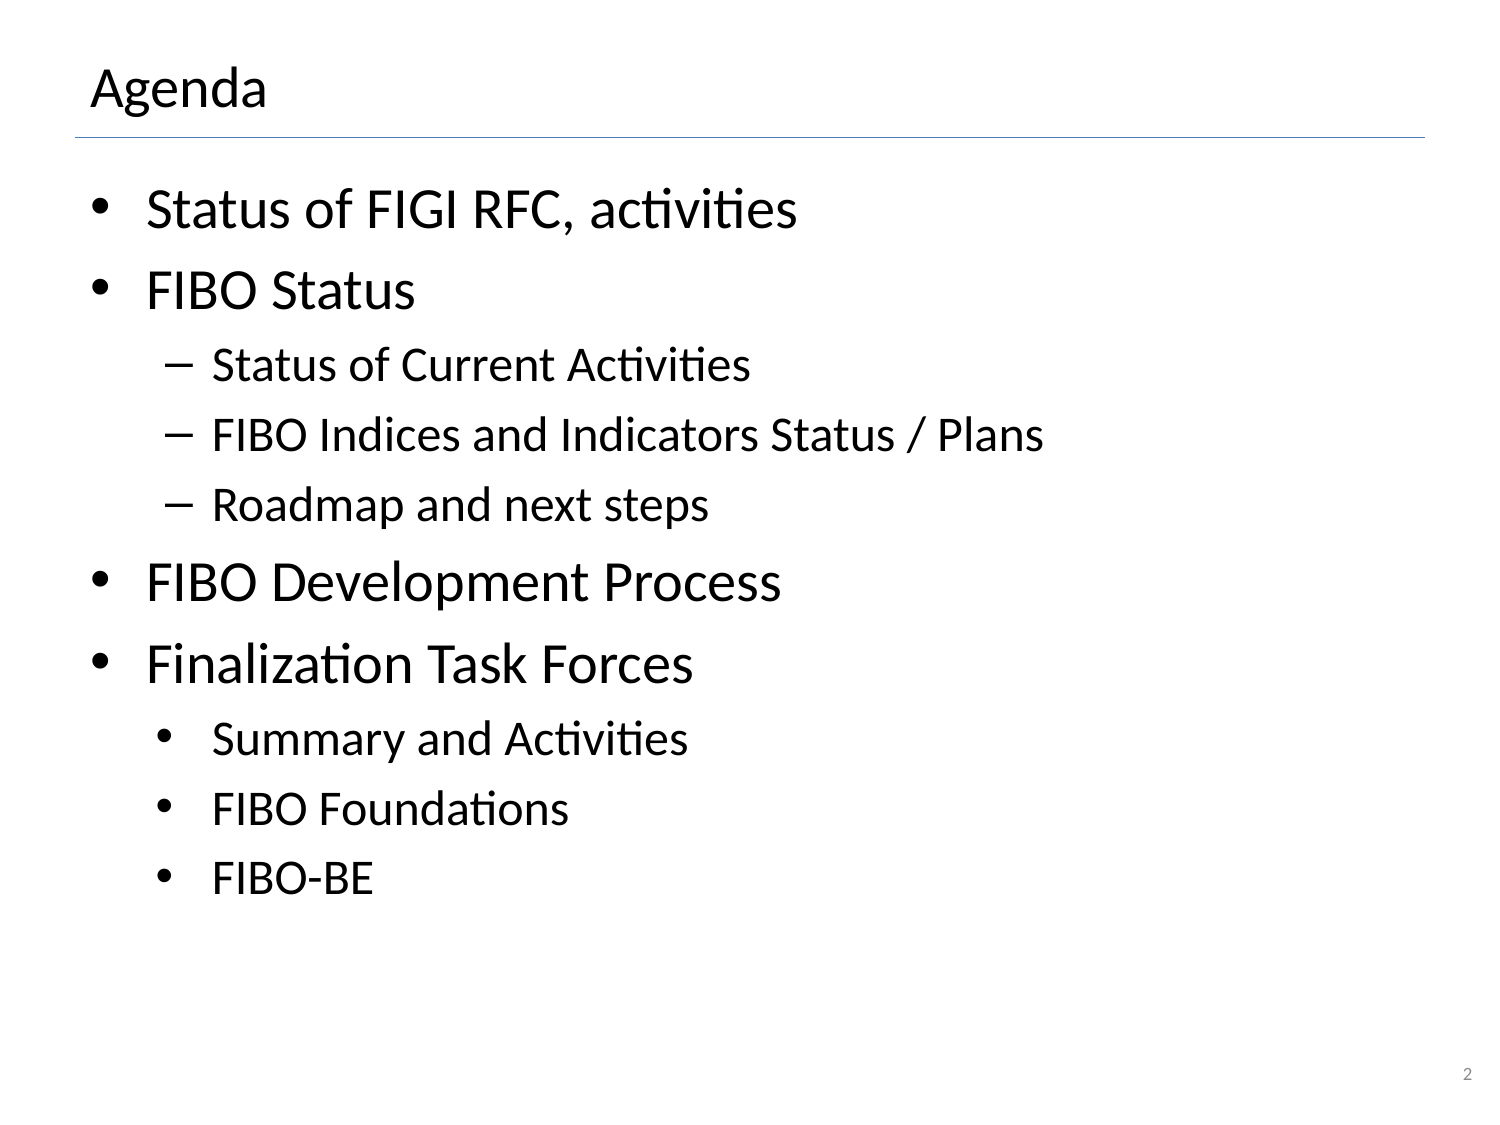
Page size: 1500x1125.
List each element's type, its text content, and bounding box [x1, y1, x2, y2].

list Status of FIGI RFC, activities FIBO Status Status of Current Activities FIBO Indices and Indicators Status / Plans Roadmap and next steps FIBO Development Process Finalization Task Forces Summary and Activities FIBO Foundations FIBO-BE [74, 162, 1426, 1101]
slide_number 2 [1425, 1042, 1488, 1103]
title Agenda [74, 37, 1426, 131]
